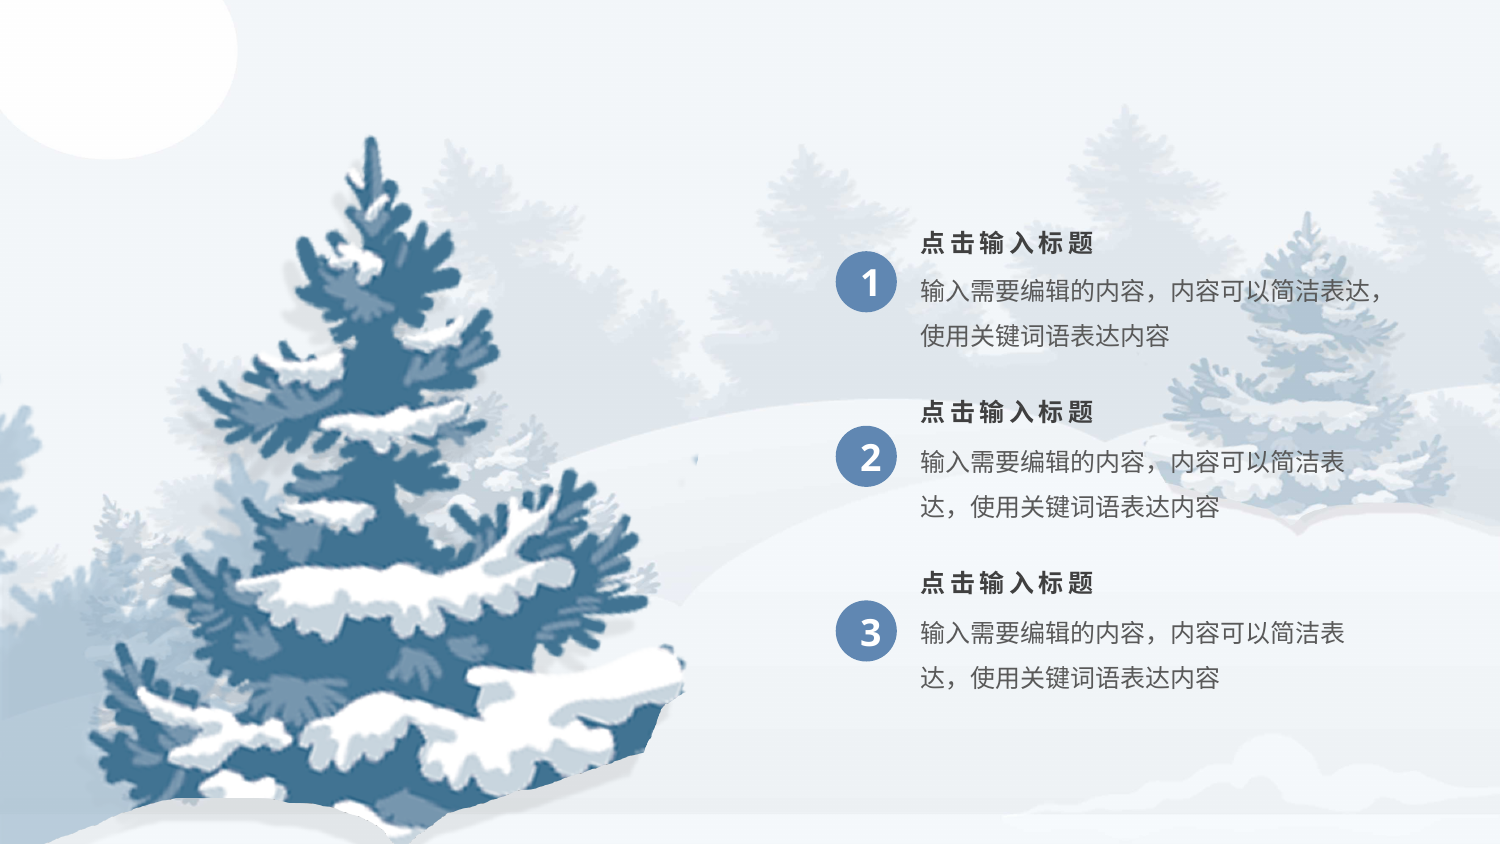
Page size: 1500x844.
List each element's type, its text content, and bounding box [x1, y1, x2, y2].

picture [0, 0, 1500, 844]
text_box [905, 559, 1445, 696]
text_box 3 [835, 600, 897, 662]
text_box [905, 388, 1463, 525]
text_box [905, 220, 1500, 354]
text_box 2 [835, 425, 897, 487]
text_box 1 [835, 251, 897, 313]
